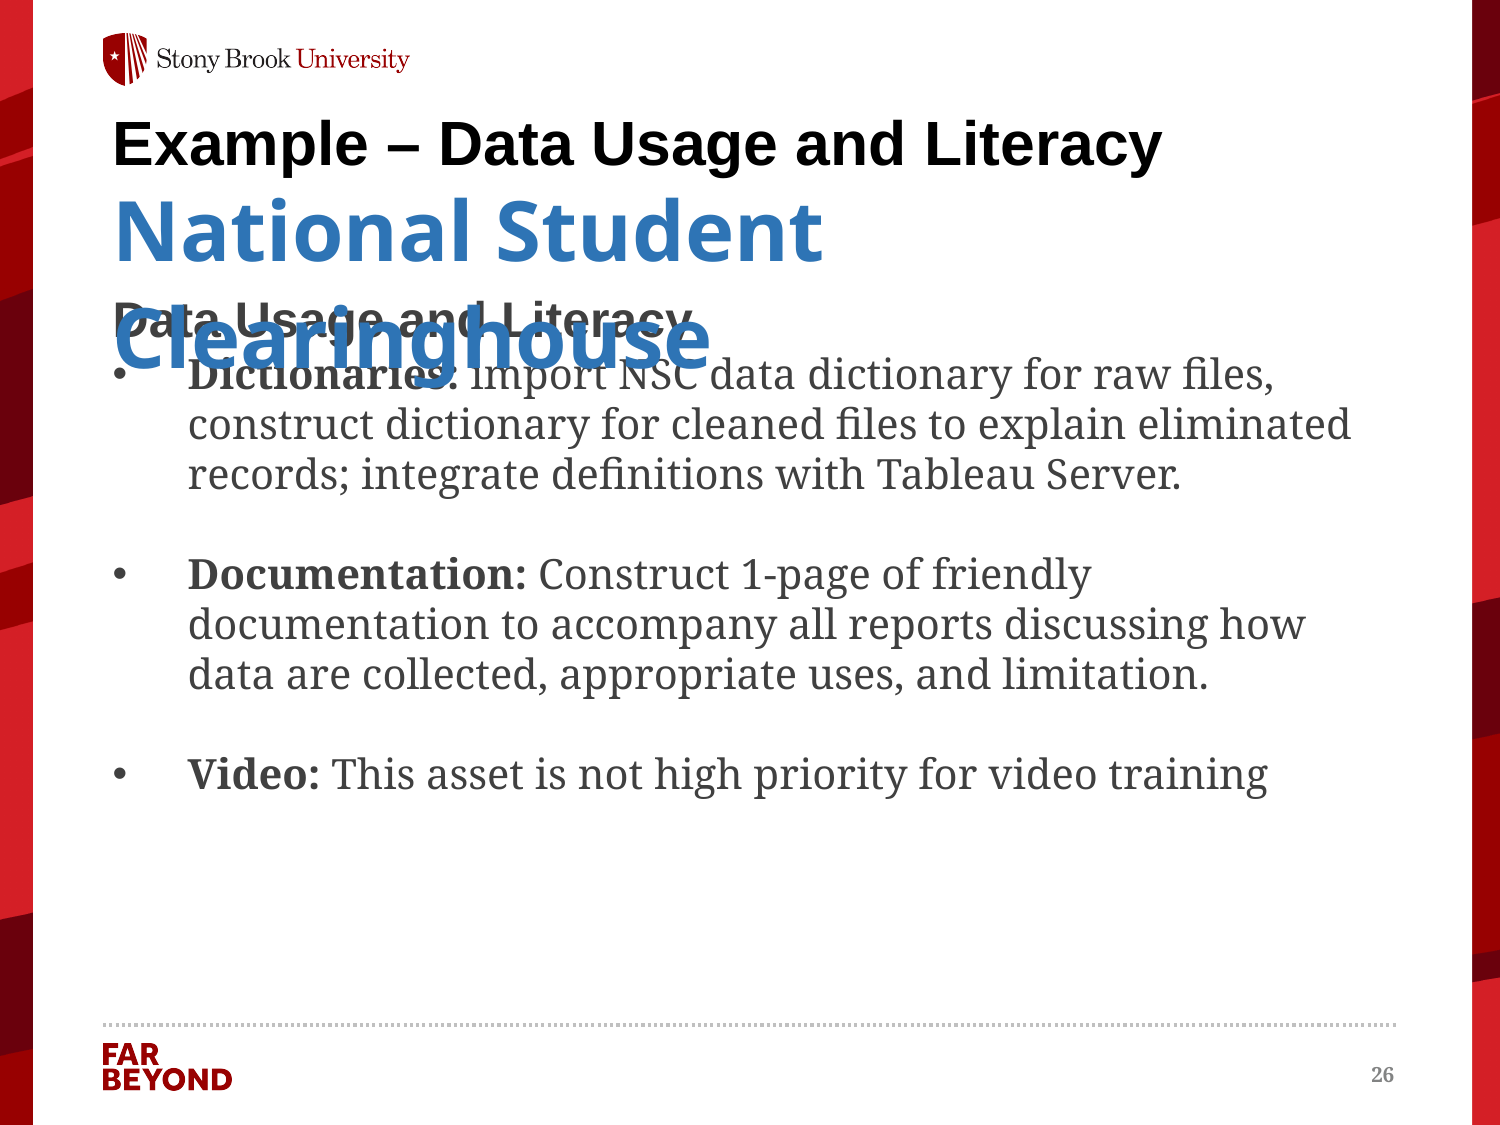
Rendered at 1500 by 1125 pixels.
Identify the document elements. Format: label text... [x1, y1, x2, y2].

picture [1473, 0, 1500, 1125]
list Data Usage and Literacy Dictionaries: import NSC data dictionary for raw files, construct dictionary for cleaned files to explain eliminated records; integrate definitions with Tableau Server. Documentation: Construct 1-page of friendly documentation to accompany all reports discussing how data are collected, appropriate uses, and limitation. Video: This asset is not high priority for video training [97, 291, 1409, 696]
slide_number 26 [1071, 1054, 1409, 1114]
picture [0, 0, 33, 1125]
text_box National Student Clearinghouse [97, 164, 1409, 291]
picture [103, 1043, 232, 1091]
picture [103, 33, 410, 86]
title Example – Data Usage and Literacy [97, 110, 1409, 164]
